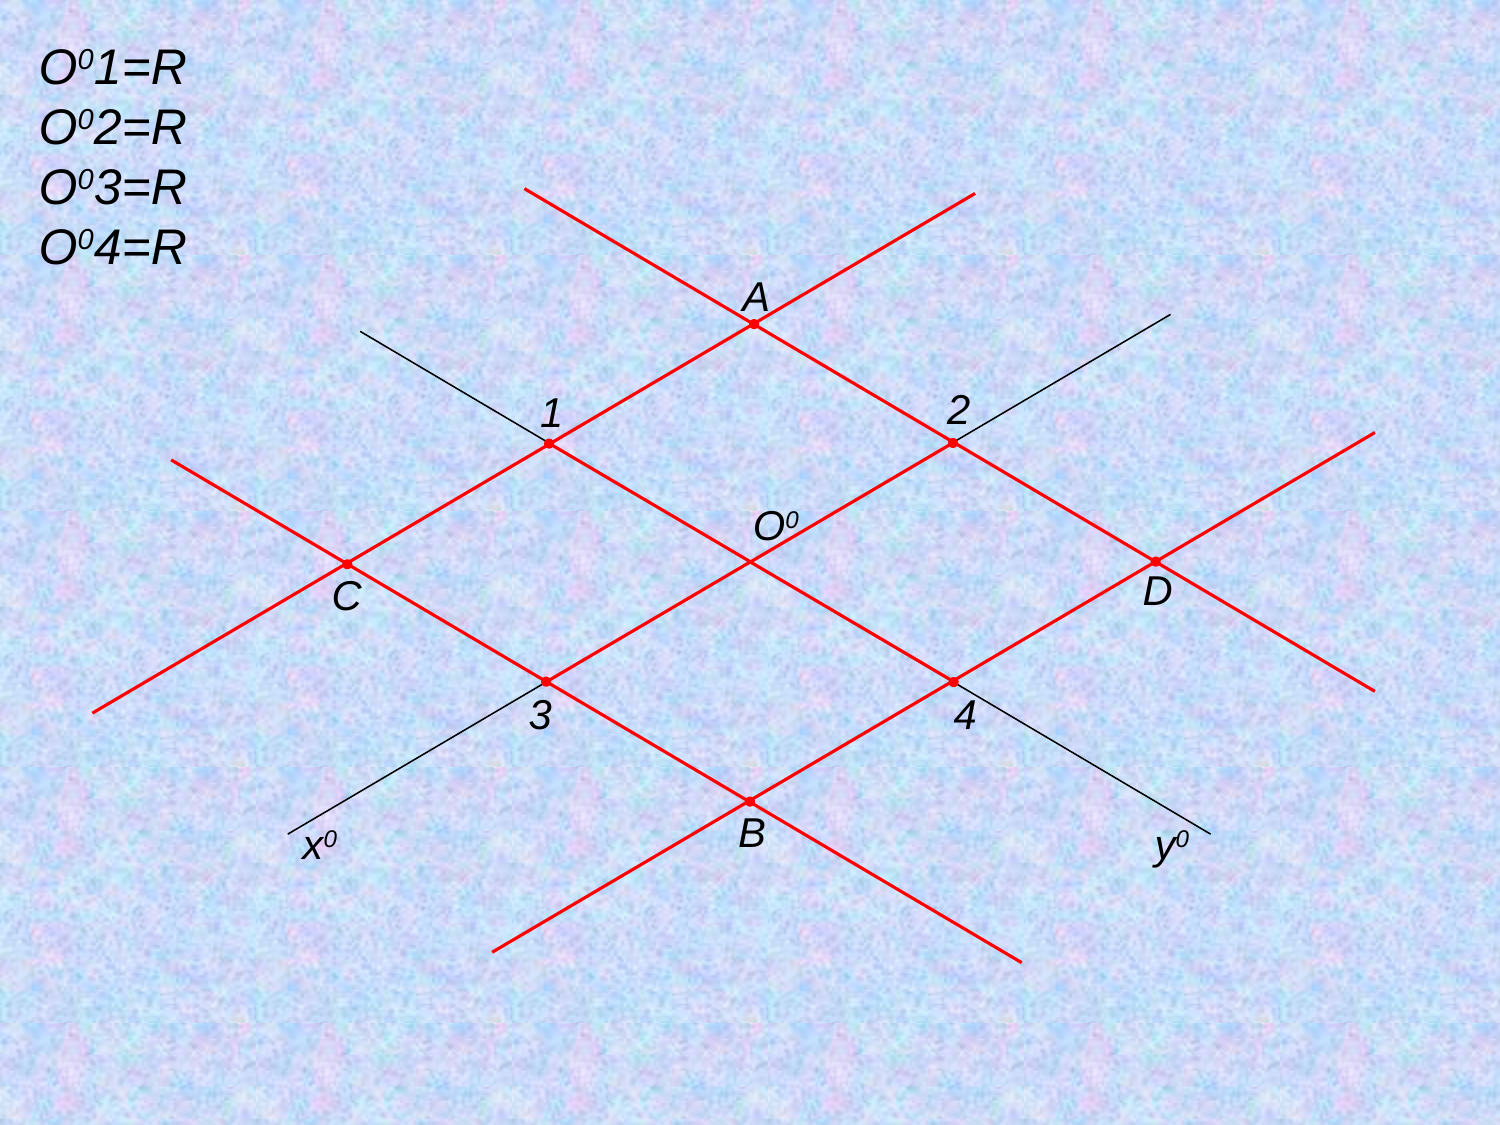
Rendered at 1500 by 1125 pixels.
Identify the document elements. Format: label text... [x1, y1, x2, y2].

picture [0, 0, 1500, 1125]
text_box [92, 193, 976, 714]
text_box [170, 459, 1022, 963]
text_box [524, 188, 1376, 432]
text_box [491, 432, 1376, 953]
text_box O01=R O02=R O03=R O04=R [23, 27, 202, 282]
